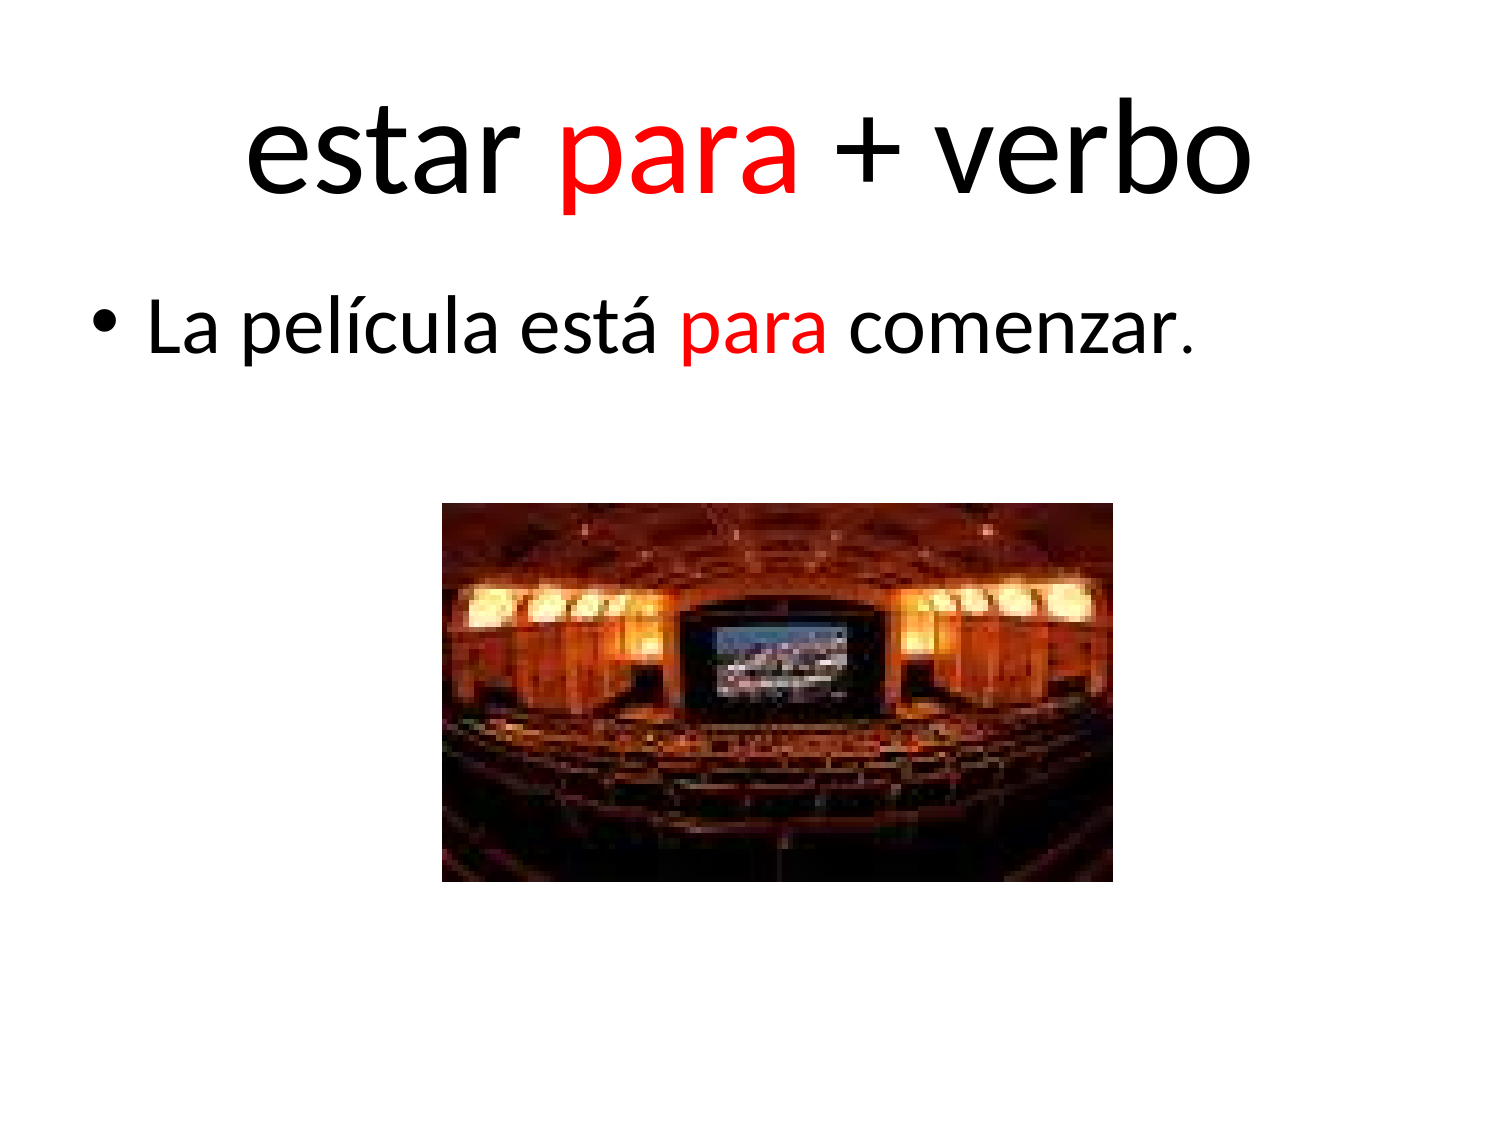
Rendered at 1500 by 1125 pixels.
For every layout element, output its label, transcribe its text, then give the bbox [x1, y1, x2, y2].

picture [442, 503, 1113, 882]
list La película está para comenzar. [75, 262, 1436, 445]
title estar para + verbo [75, 45, 1425, 233]
